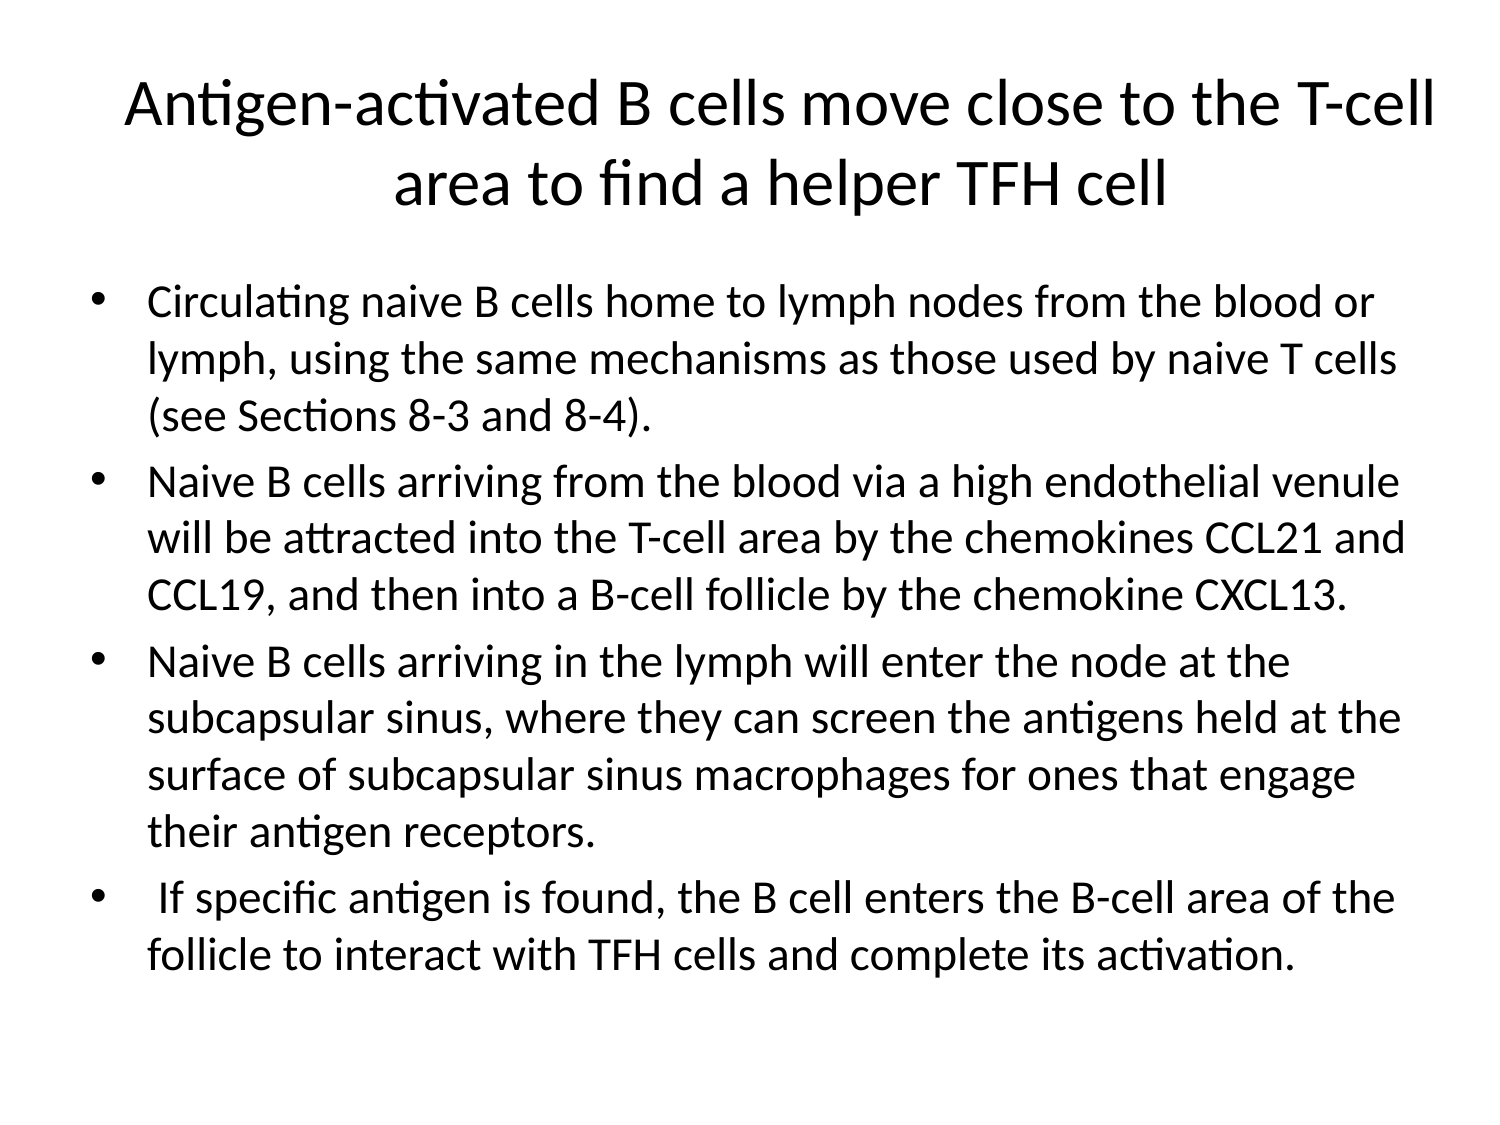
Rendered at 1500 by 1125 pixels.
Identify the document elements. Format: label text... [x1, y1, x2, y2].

title Antigen-activated B cells move close to the T-cell area to find a helper TFH cell [75, 45, 1488, 233]
list Circulating naive B cells home to lymph nodes from the blood or lymph, using the same mechanisms as those used by naive T cells (see Sections 8-3 and 8-4). Naive B cells arriving from the blood via a high endothelial venule will be attracted into the T-cell area by the chemokines CCL21 and CCL19, and then into a B-cell follicle by the chemokine CXCL13. Naive B cells arriving in the lymph will enter the node at the subcapsular sinus, where they can screen the antigens held at the surface of subcapsular sinus macrophages for ones that engage their antigen receptors. If specific antigen is found, the B cell enters the B-cell area of the follicle to interact with TFH cells and complete its activation. [75, 262, 1425, 1005]
